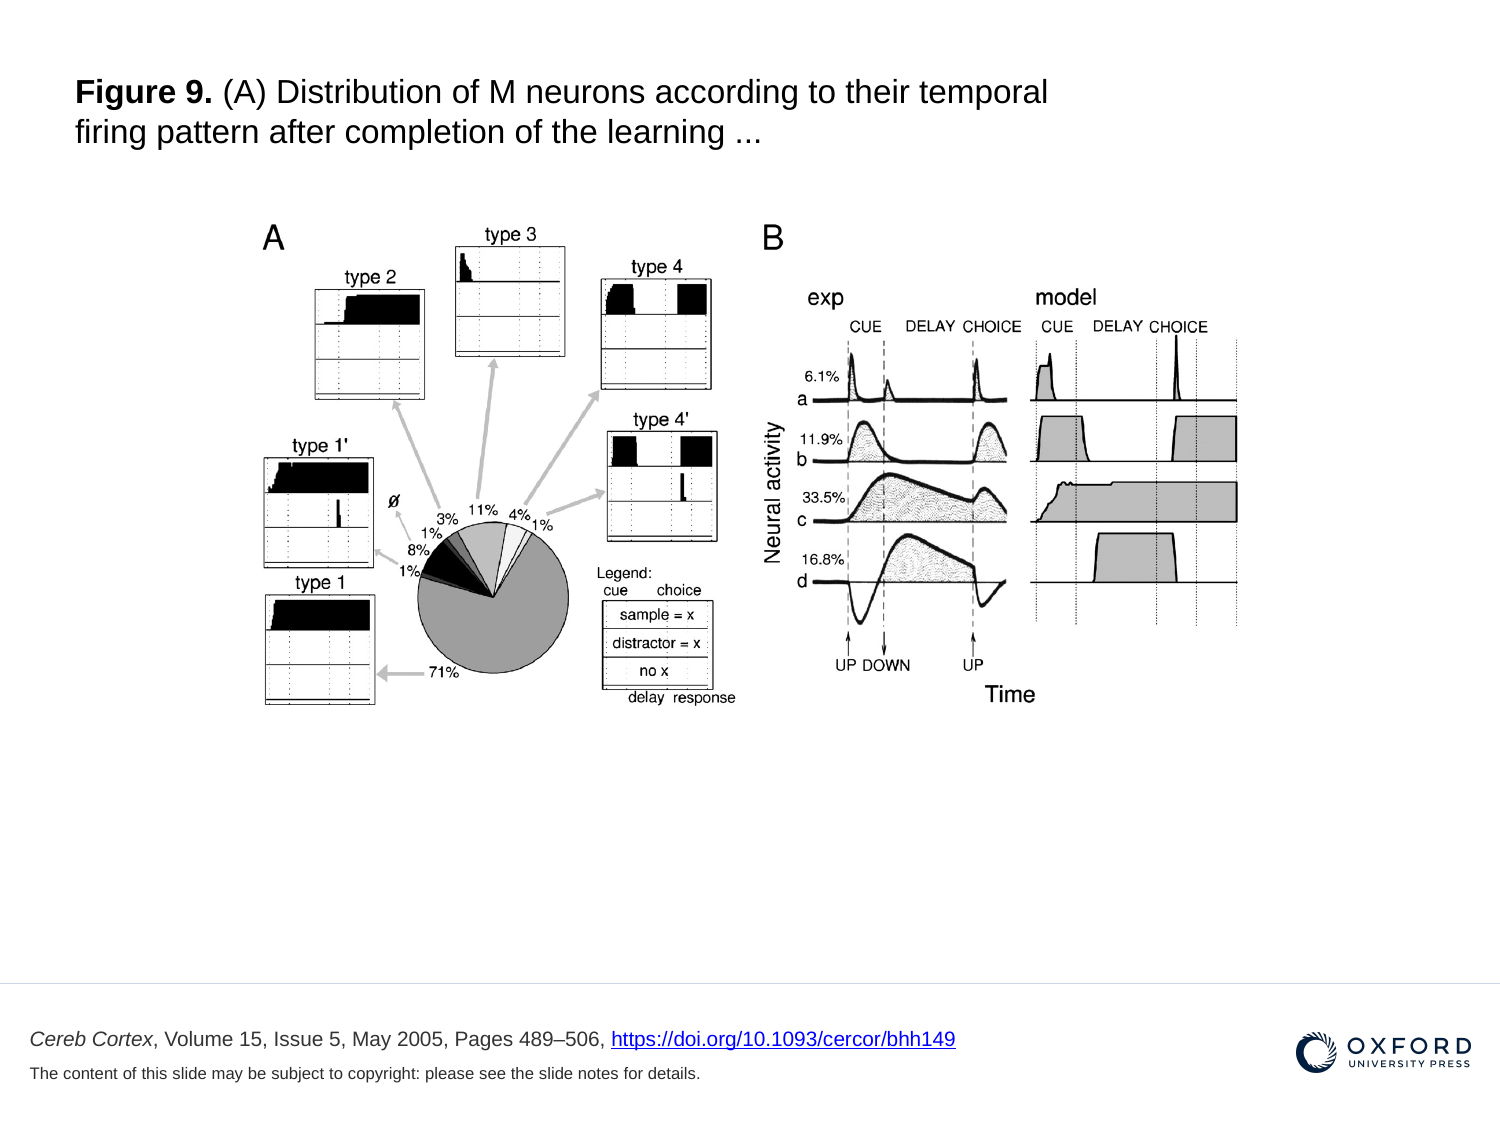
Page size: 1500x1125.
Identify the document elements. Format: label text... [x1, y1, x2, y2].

footer Cereb Cortex, Volume 15, Issue 5, May 2005, Pages 489–506, https://doi.org/10.1093/cercor/bhh149 The content of this slide may be subject to copyright: please see the slide notes for details. [0, 983, 1260, 1125]
picture [1296, 1032, 1471, 1073]
title Figure 9. (A) Distribution of M neurons according to their temporal firing pattern after completion of the learning ... [75, 69, 1078, 171]
picture [262, 224, 1238, 706]
